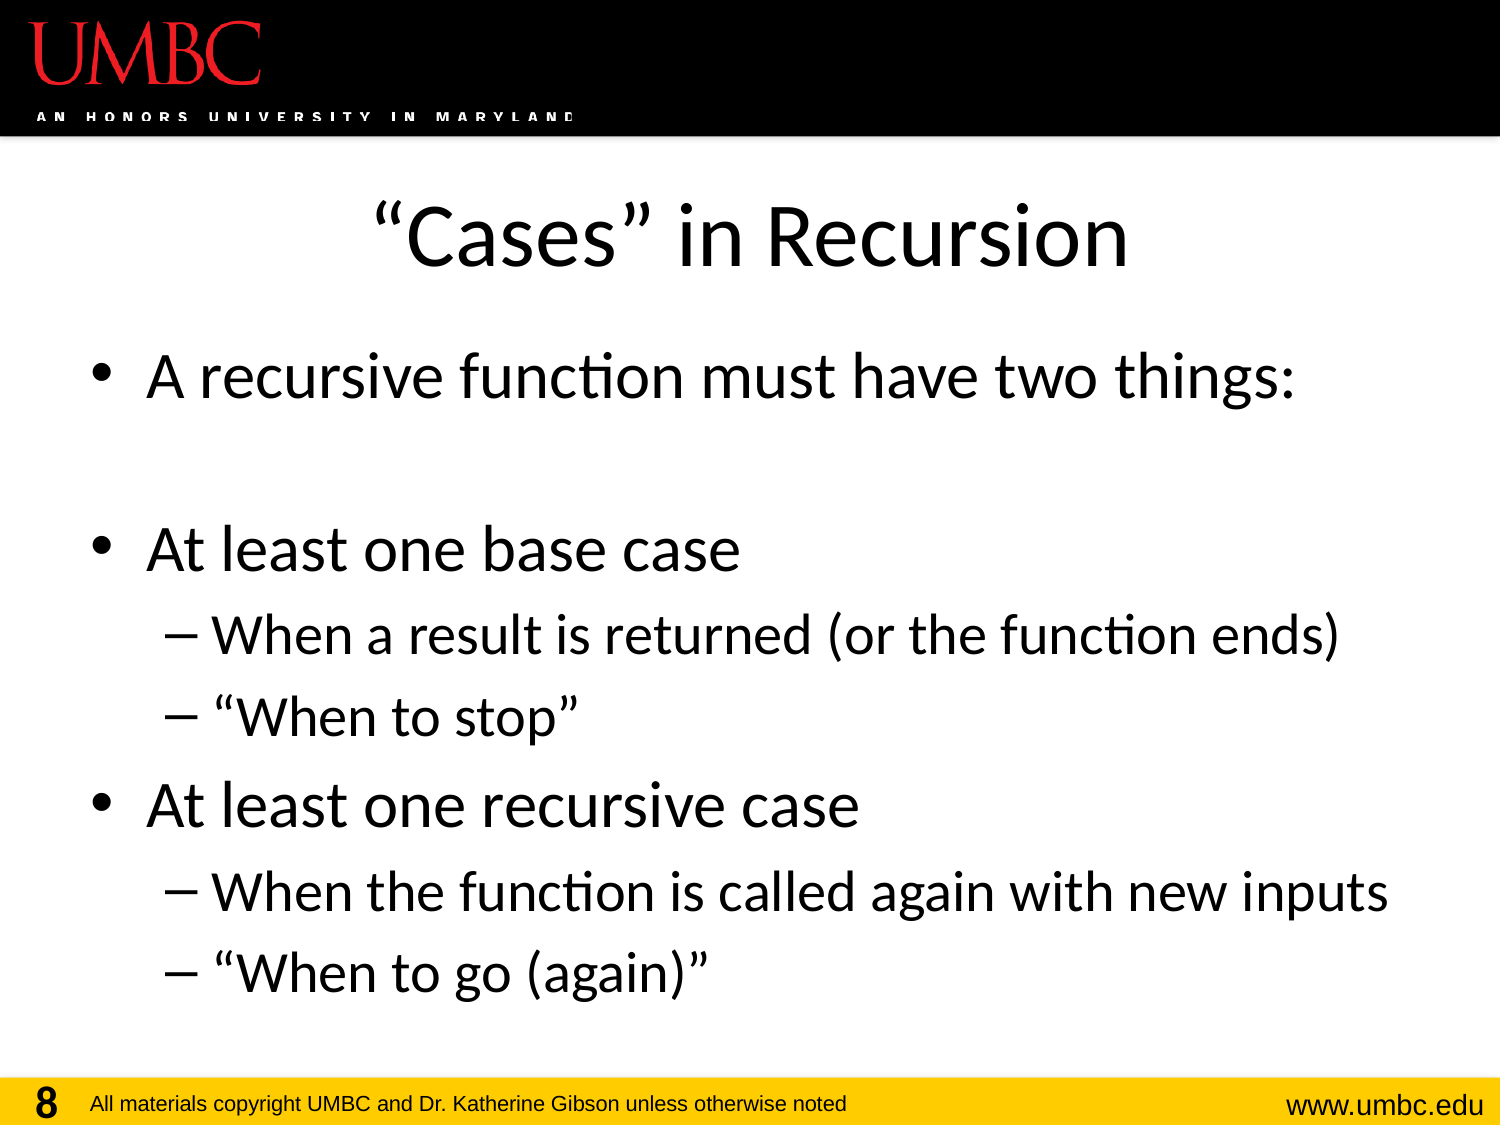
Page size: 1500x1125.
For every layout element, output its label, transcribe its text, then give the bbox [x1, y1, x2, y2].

list A recursive function must have two things: At least one base case When a result is returned (or the function ends) “When to stop” At least one recursive case When the function is called again with new inputs “When to go (again)” [75, 324, 1425, 1066]
slide_number 8 [0, 1065, 94, 1125]
title “Cases” in Recursion [75, 136, 1425, 324]
